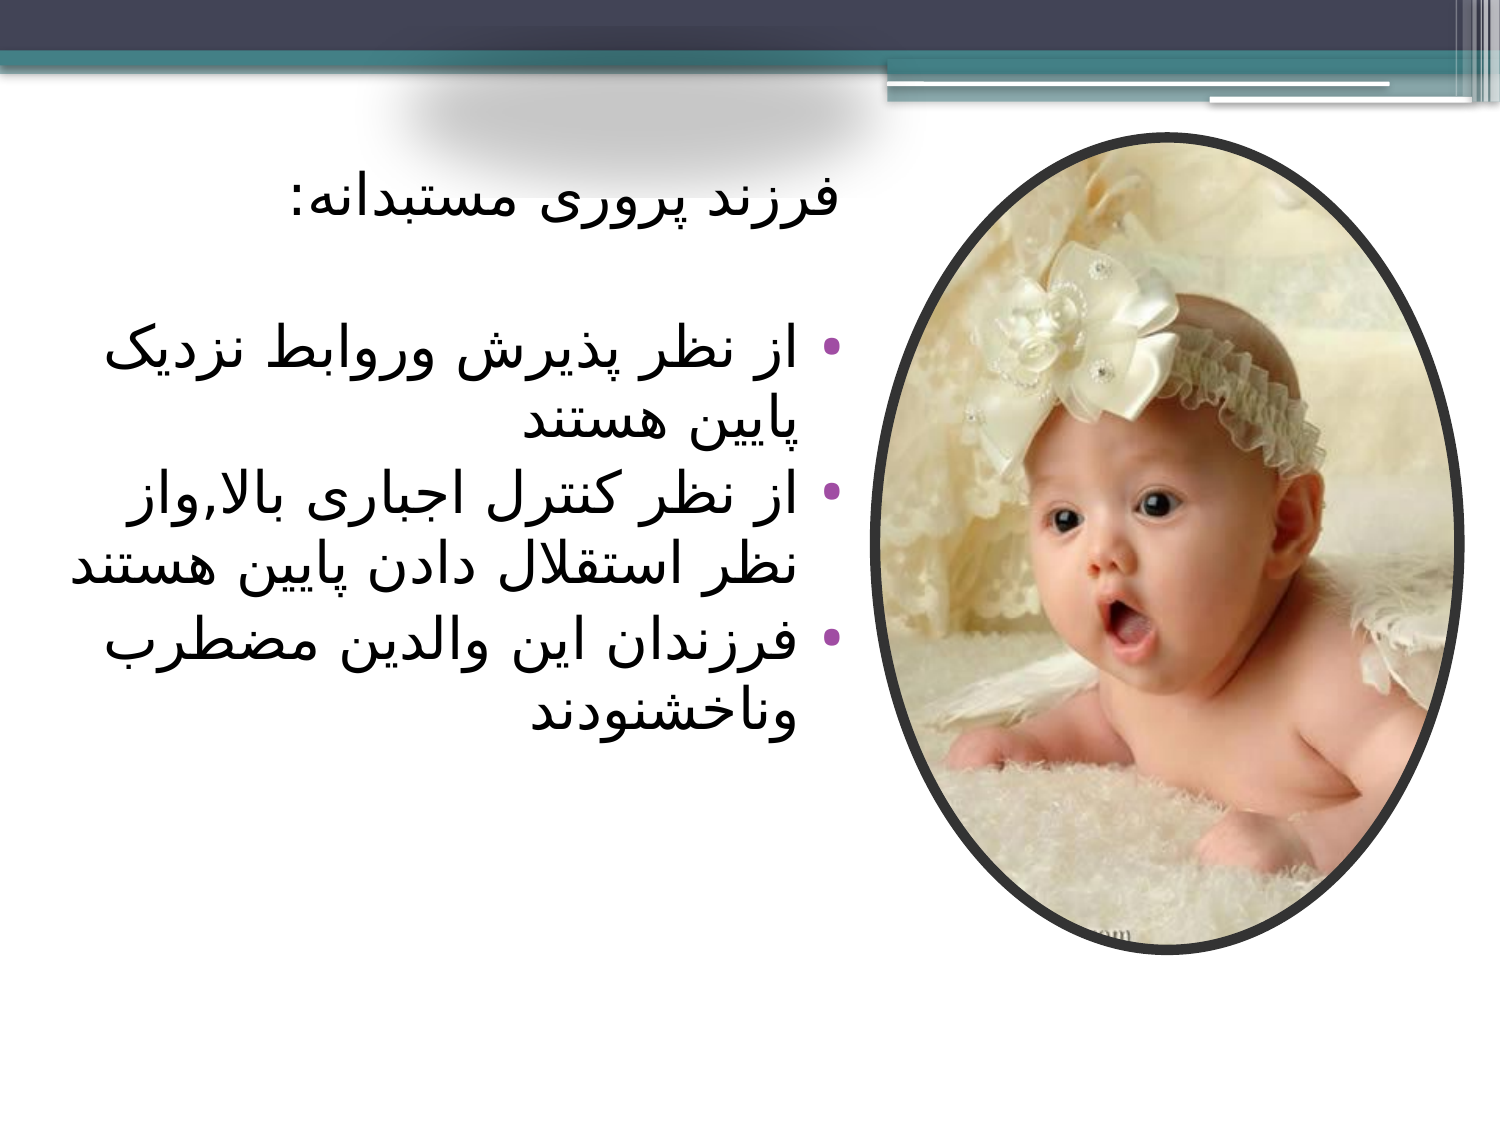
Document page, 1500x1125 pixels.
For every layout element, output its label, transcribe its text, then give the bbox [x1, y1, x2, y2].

list فرزند پروری مستبدانه: از نظر پذیرش وروابط نزدیک پایین هستند از نظر کنترل اجباری بالا,واز نظر استقلال دادن پایین هستند فرزندان این والدین مضطرب وناخشنودند [37, 149, 875, 1013]
picture [874, 137, 1460, 951]
